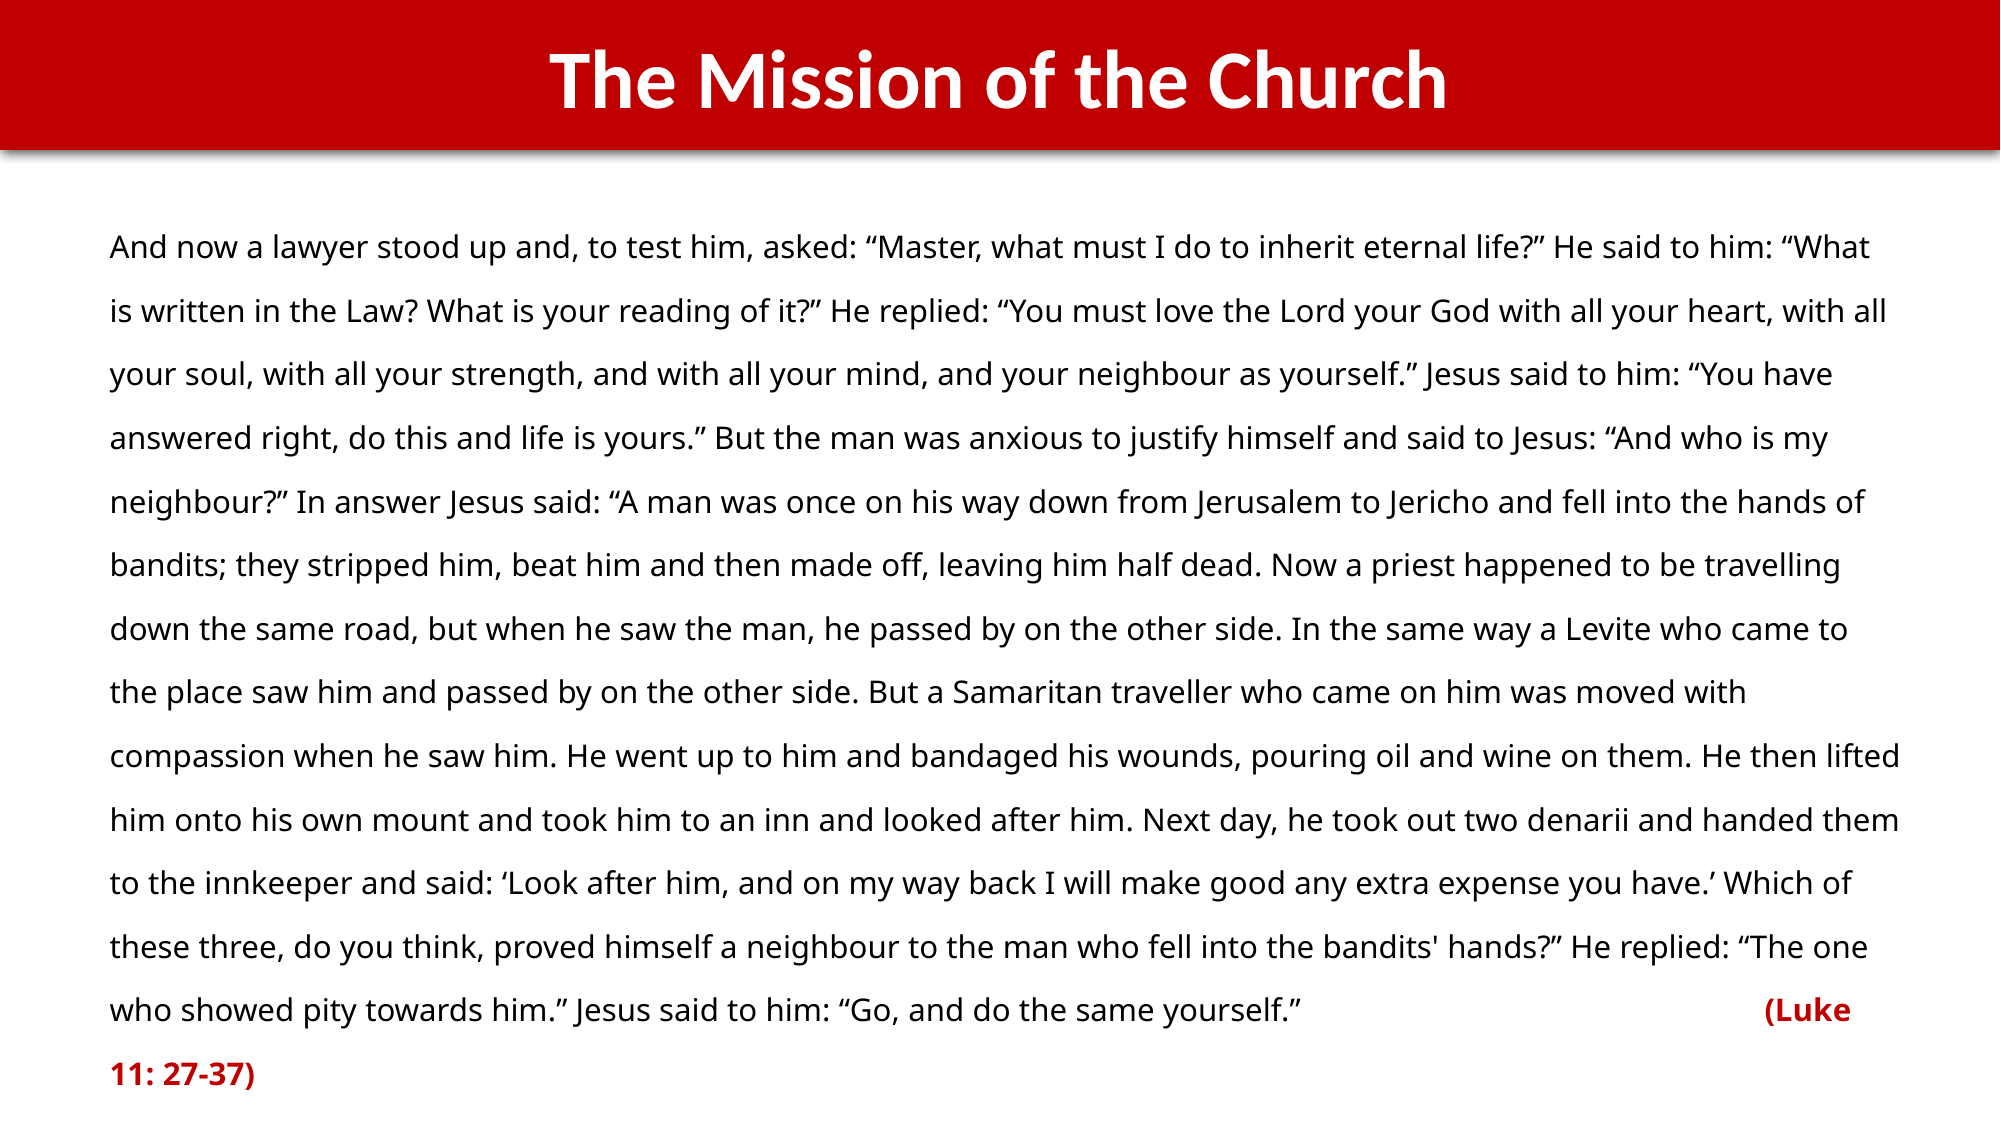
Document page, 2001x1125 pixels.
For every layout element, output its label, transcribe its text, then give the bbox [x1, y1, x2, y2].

list And now a lawyer stood up and, to test him, asked: “Master, what must I do to inherit eternal life?” He said to him: “What is written in the Law? What is your reading of it?” He replied: “You must love the Lord your God with all your heart, with all your soul, with all your strength, and with all your mind, and your neighbour as yourself.” Jesus said to him: “You have answered right, do this and life is yours.” But the man was anxious to justify himself and said to Jesus: “And who is my neighbour?” In answer Jesus said: “A man was once on his way down from Jerusalem to Jericho and fell into the hands of bandits; they stripped him, beat him and then made off, leaving him half dead. Now a priest happened to be travelling down the same road, but when he saw the man, he passed by on the other side. In the same way a Levite who came to the place saw him and passed by on the other side. But a Samaritan traveller who came on him was moved with compassion when he saw him. He went up to him and bandaged his wounds, pouring oil and wine on them. He then lifted him onto his own mount and took him to an inn and looked after him. Next day, he took out two denarii and handed them to the innkeeper and said: ‘Look after him, and on my way back I will make good any extra expense you have.’ Which of these three, do you think, proved himself a neighbour to the man who fell into the bandits' hands?” He replied: “The one who showed pity towards him.” Jesus said to him: “Go, and do the same yourself.” (Luke 11: 27-37) [94, 193, 1919, 1092]
text_box The Mission of the Church [0, 0, 2000, 150]
